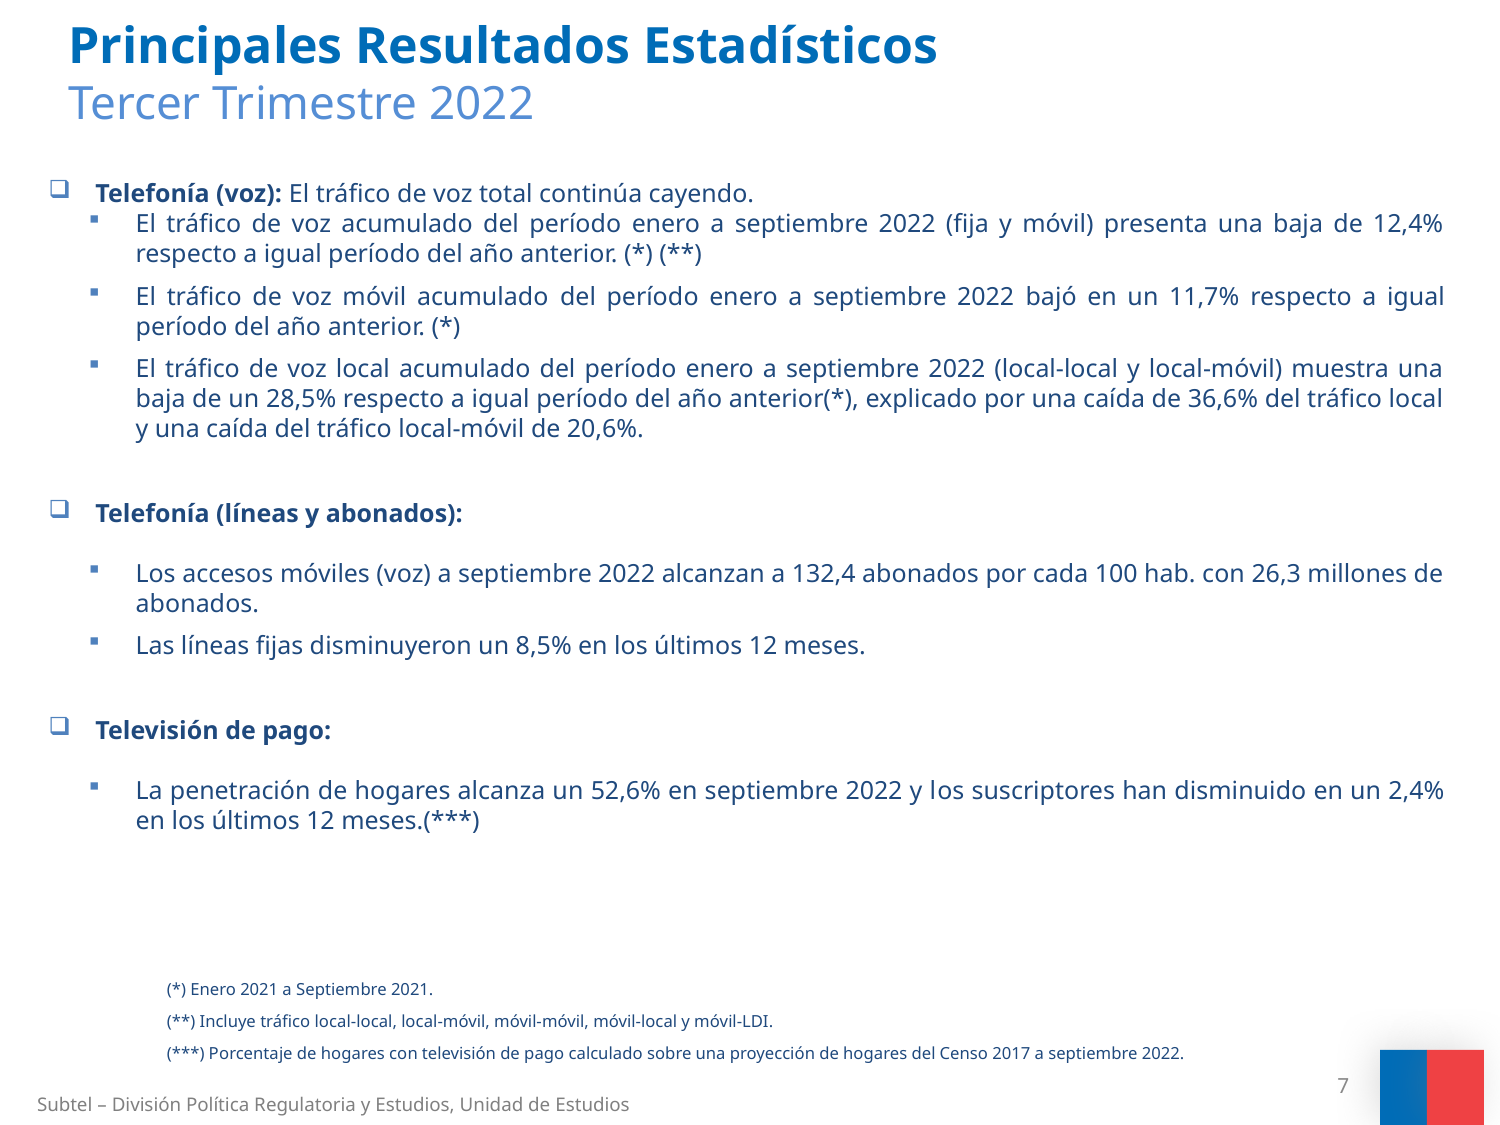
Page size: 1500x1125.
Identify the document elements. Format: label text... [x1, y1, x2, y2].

slide_number 7 [1305, 1070, 1365, 1103]
text_box Telefonía (voz): El tráfico de voz total continúa cayendo. El tráfico de voz acumulado del período enero a septiembre 2022 (fija y móvil) presenta una baja de 12,4% respecto a igual período del año anterior. (*) (**) El tráfico de voz móvil acumulado del período enero a septiembre 2022 bajó en un 11,7% respecto a igual período del año anterior. (*) El tráfico de voz local acumulado del período enero a septiembre 2022 (local-local y local-móvil) muestra una baja de un 28,5% respecto a igual período del año anterior(*), explicado por una caída de 36,6% del tráfico local y una caída del tráfico local-móvil de 20,6%. Telefonía (líneas y abonados): Los accesos móviles (voz) a septiembre 2022 alcanzan a 132,4 abonados por cada 100 hab. con 26,3 millones de abonados. Las líneas fijas disminuyeron un 8,5% en los últimos 12 meses. Televisión de pago: La penetración de hogares alcanza un 52,6% en septiembre 2022 y los suscriptores han disminuido en un 2,4% en los últimos 12 meses.(***) [33, 127, 1460, 842]
text_box (*) Enero 2021 a Septiembre 2021. (**) Incluye tráfico local-local, local-móvil, móvil-móvil, móvil-local y móvil-LDI. (***) Porcentaje de hogares con televisión de pago calculado sobre una proyección de hogares del Censo 2017 a septiembre 2022. [112, 970, 1305, 1104]
title Principales Resultados Estadísticos Tercer Trimestre 2022 [53, 14, 1314, 127]
text_box Subtel – División Política Regulatoria y Estudios, Unidad de Estudios [22, 1084, 823, 1123]
